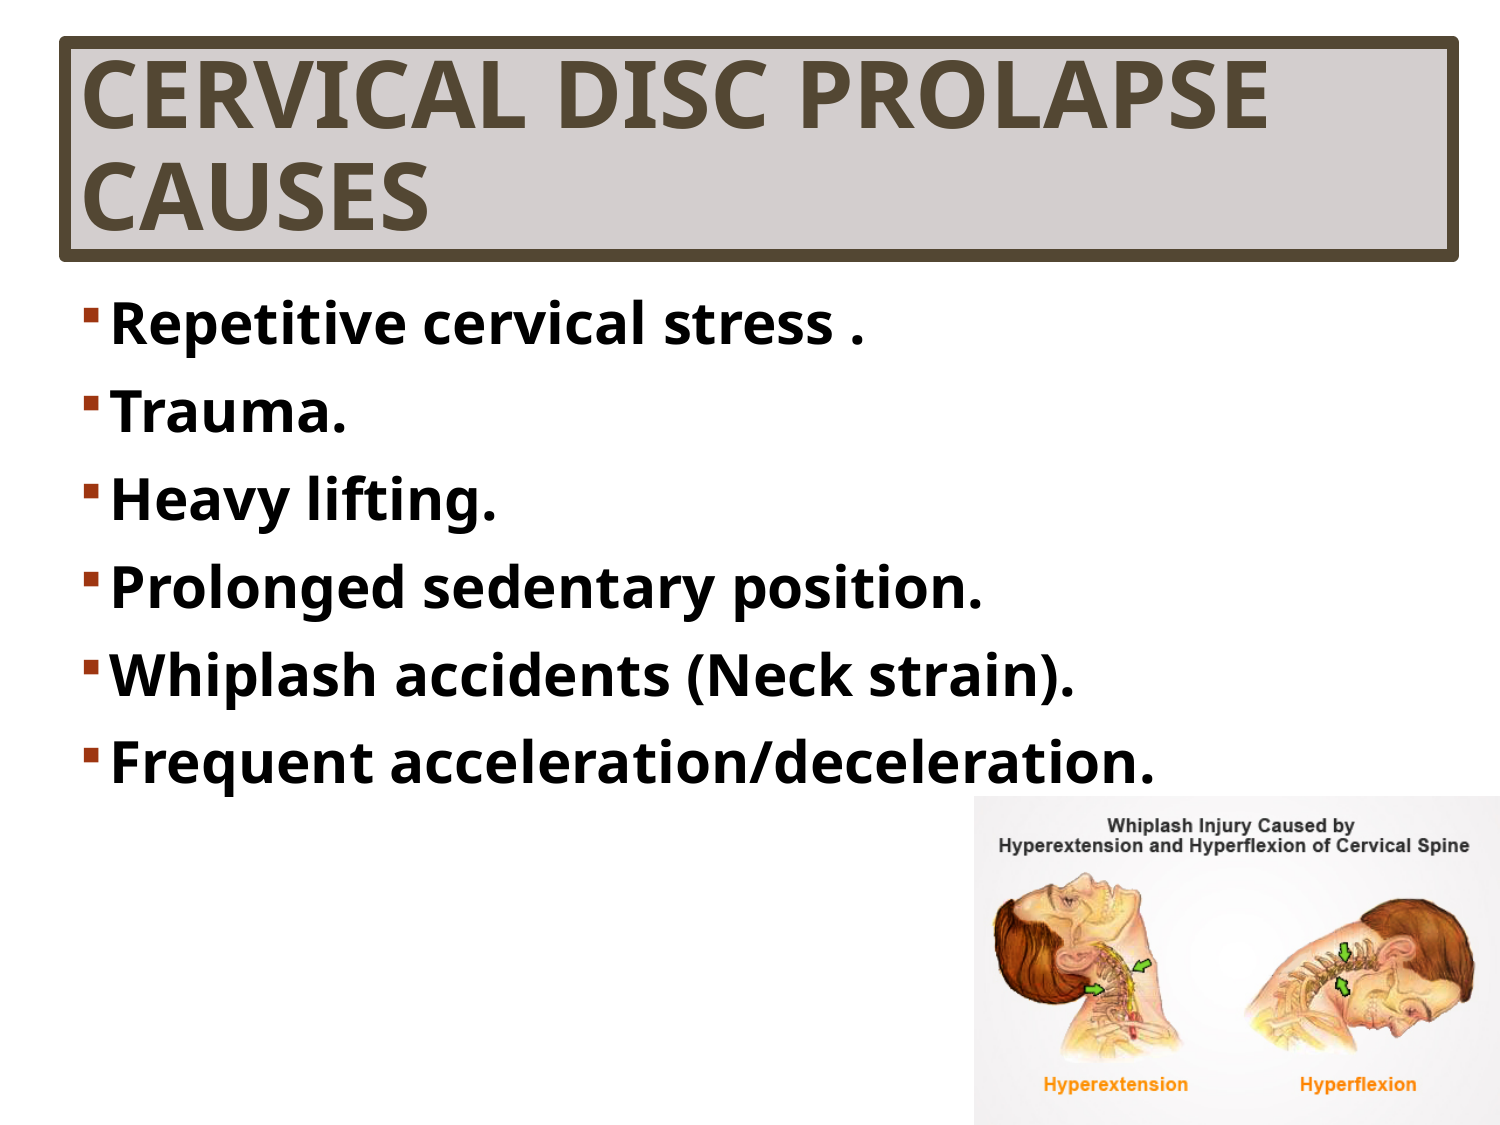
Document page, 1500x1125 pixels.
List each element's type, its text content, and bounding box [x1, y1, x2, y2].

title Cervical Disc Prolapse Causes [64, 42, 1453, 256]
picture [974, 796, 1500, 1125]
list Repetitive cervical stress . Trauma. Heavy lifting. Prolonged sedentary position. Whiplash accidents (Neck strain). Frequent acceleration/deceleration. [64, 286, 1247, 937]
